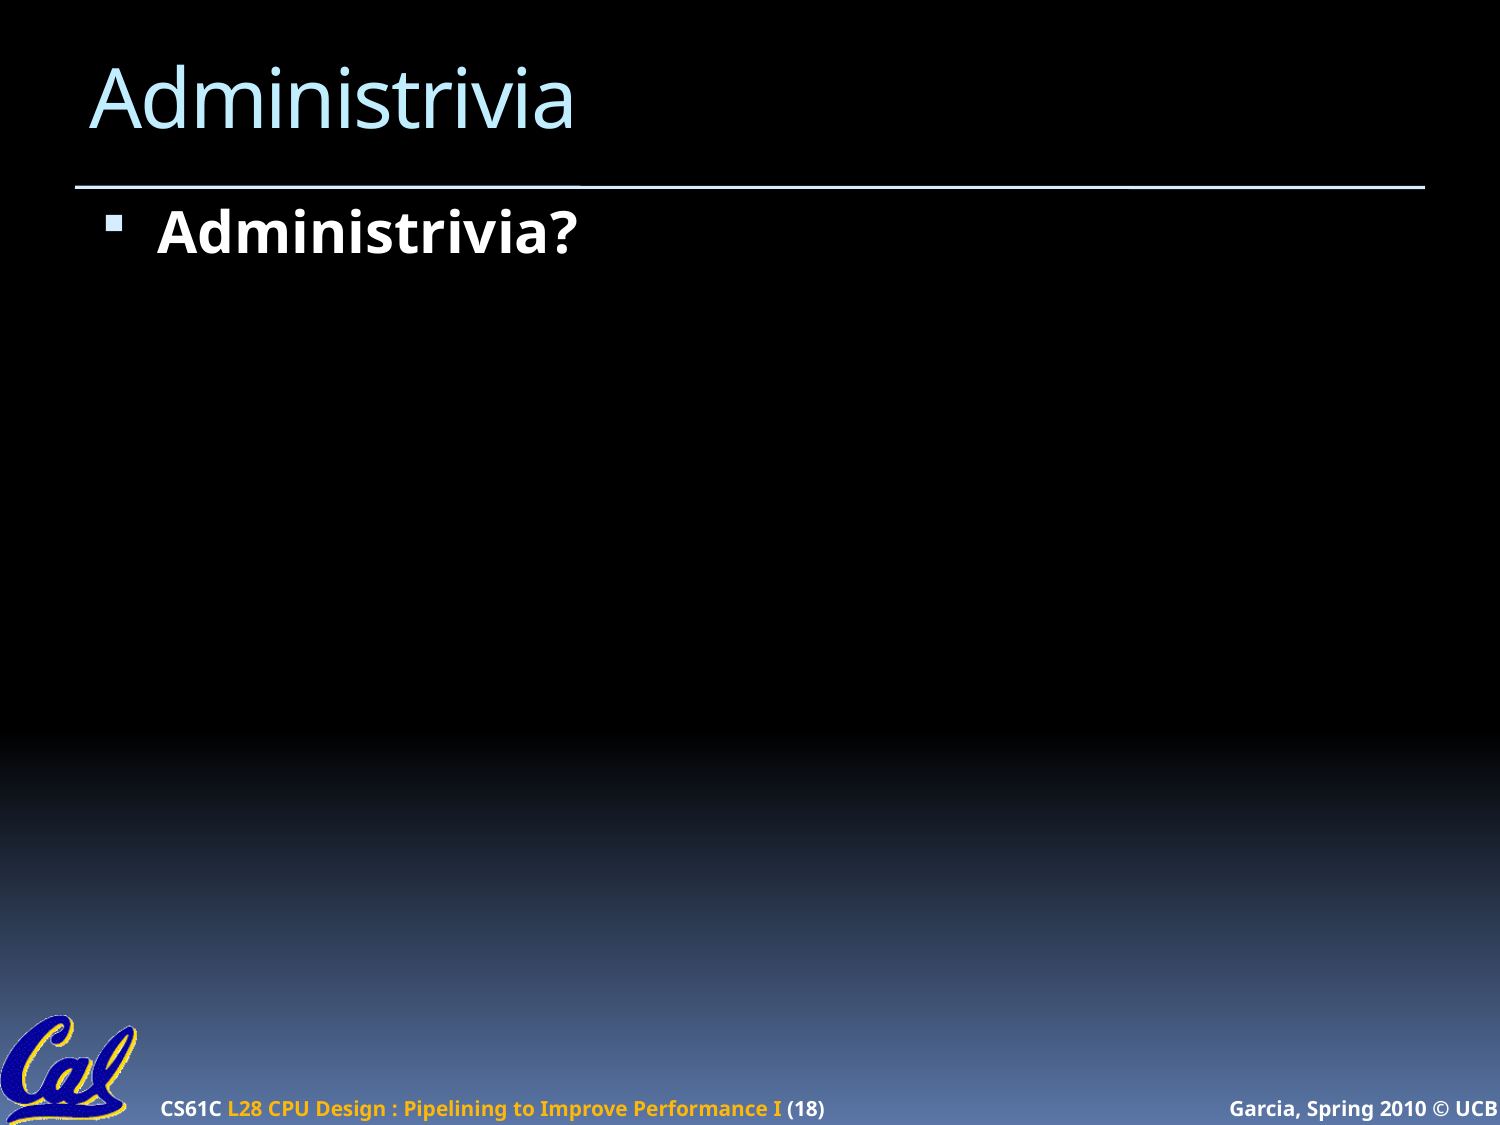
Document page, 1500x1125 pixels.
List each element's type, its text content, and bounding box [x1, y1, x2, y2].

list Administrivia? [74, 187, 1426, 1043]
picture [0, 1015, 140, 1125]
title Administrivia [75, 37, 1425, 187]
